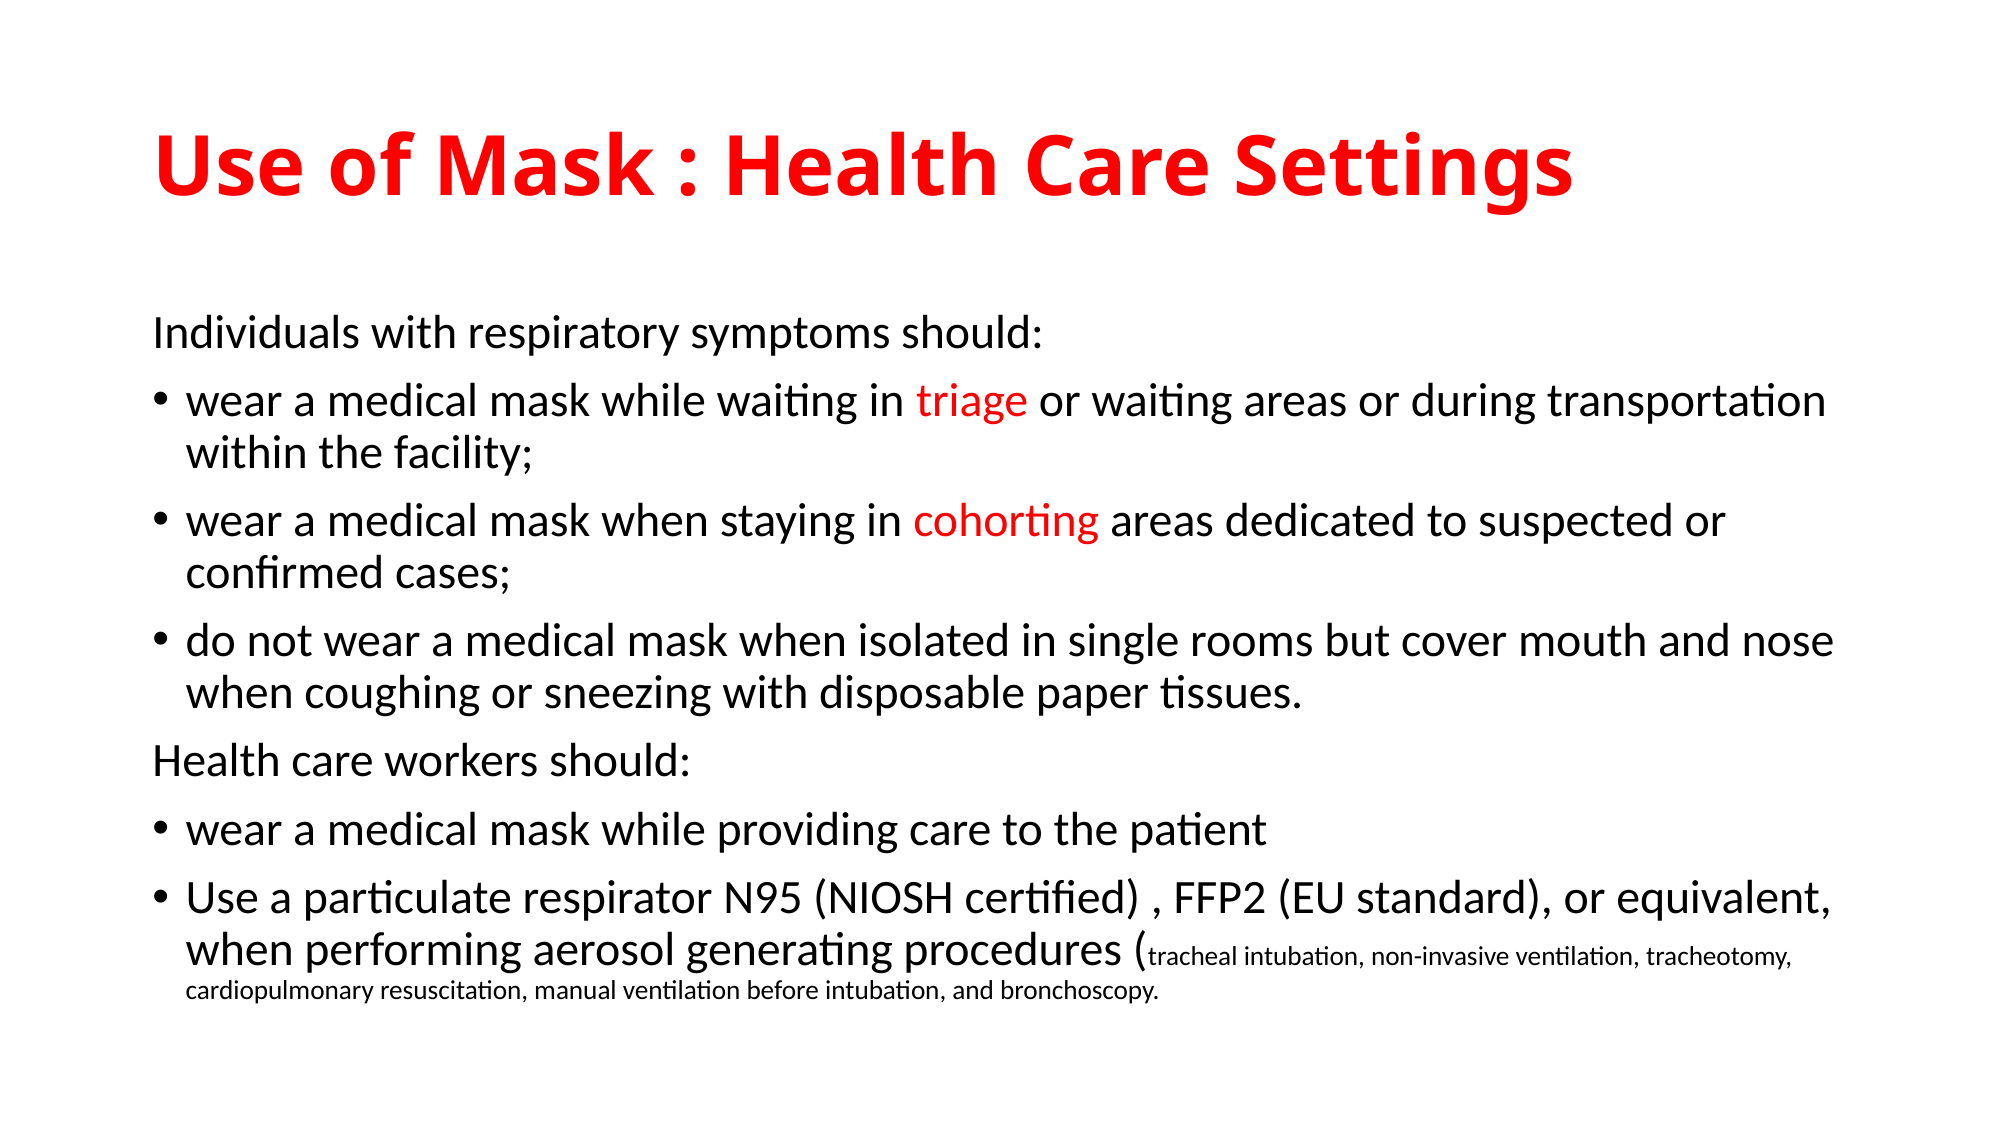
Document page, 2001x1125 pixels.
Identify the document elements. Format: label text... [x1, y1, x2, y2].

list Individuals with respiratory symptoms should: wear a medical mask while waiting in triage or waiting areas or during transportation within the facility; wear a medical mask when staying in cohorting areas dedicated to suspected or confirmed cases; do not wear a medical mask when isolated in single rooms but cover mouth and nose when coughing or sneezing with disposable paper tissues. Health care workers should: wear a medical mask while providing care to the patient Use a particulate respirator N95 (NIOSH certified) , FFP2 (EU standard), or equivalent, when performing aerosol generating procedures (tracheal intubation, non-invasive ventilation, tracheotomy, cardiopulmonary resuscitation, manual ventilation before intubation, and bronchoscopy. [137, 299, 1863, 1014]
title Use of Mask : Health Care Settings [137, 59, 1863, 278]
